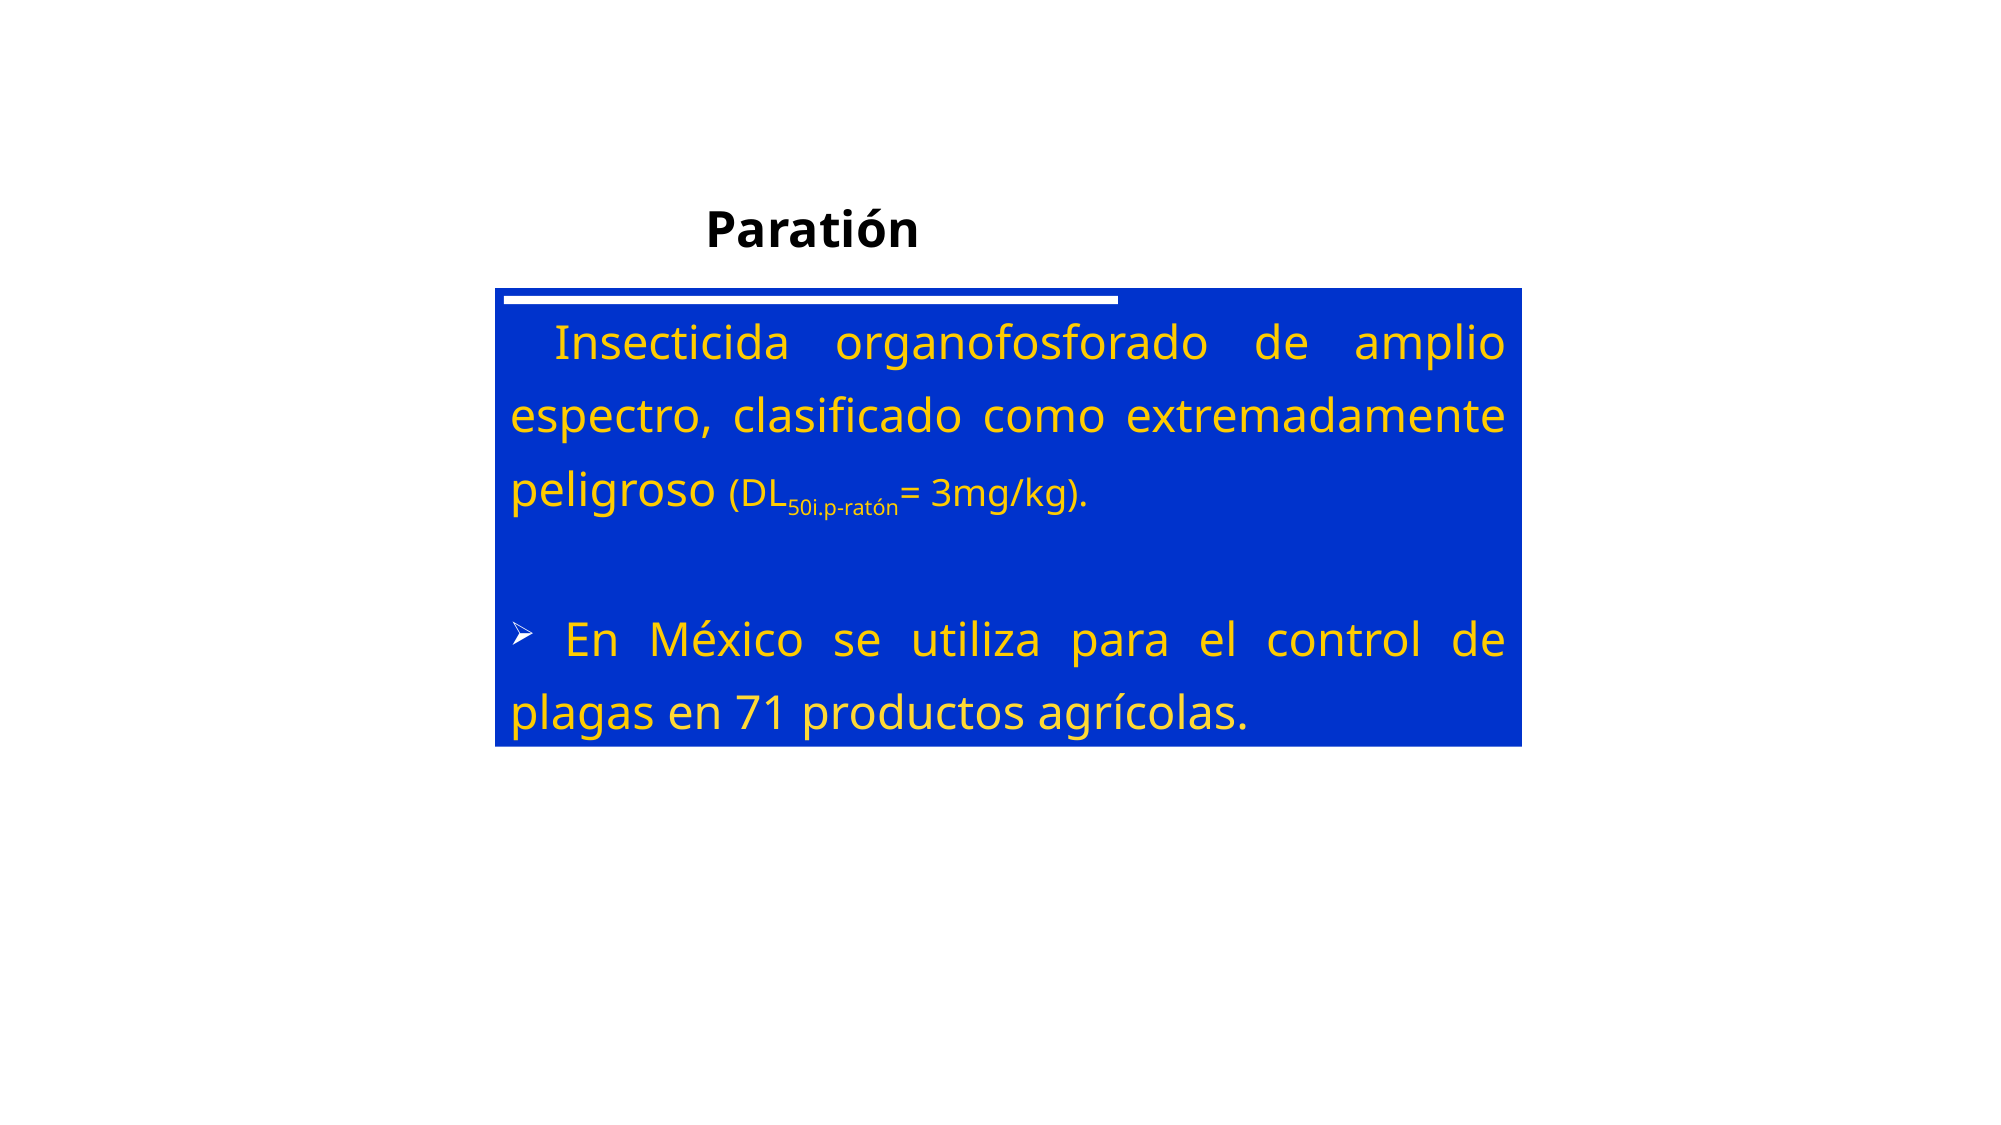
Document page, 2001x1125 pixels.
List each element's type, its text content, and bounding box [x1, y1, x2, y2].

text_box Insecticida organofosforado de amplio espectro, clasificado como extremadamente peligroso (DL50i.p-ratón= 3mg/kg). En México se utiliza para el control de plagas en 71 productos agrícolas. [495, 288, 1522, 747]
text_box Paratión [690, 190, 948, 266]
